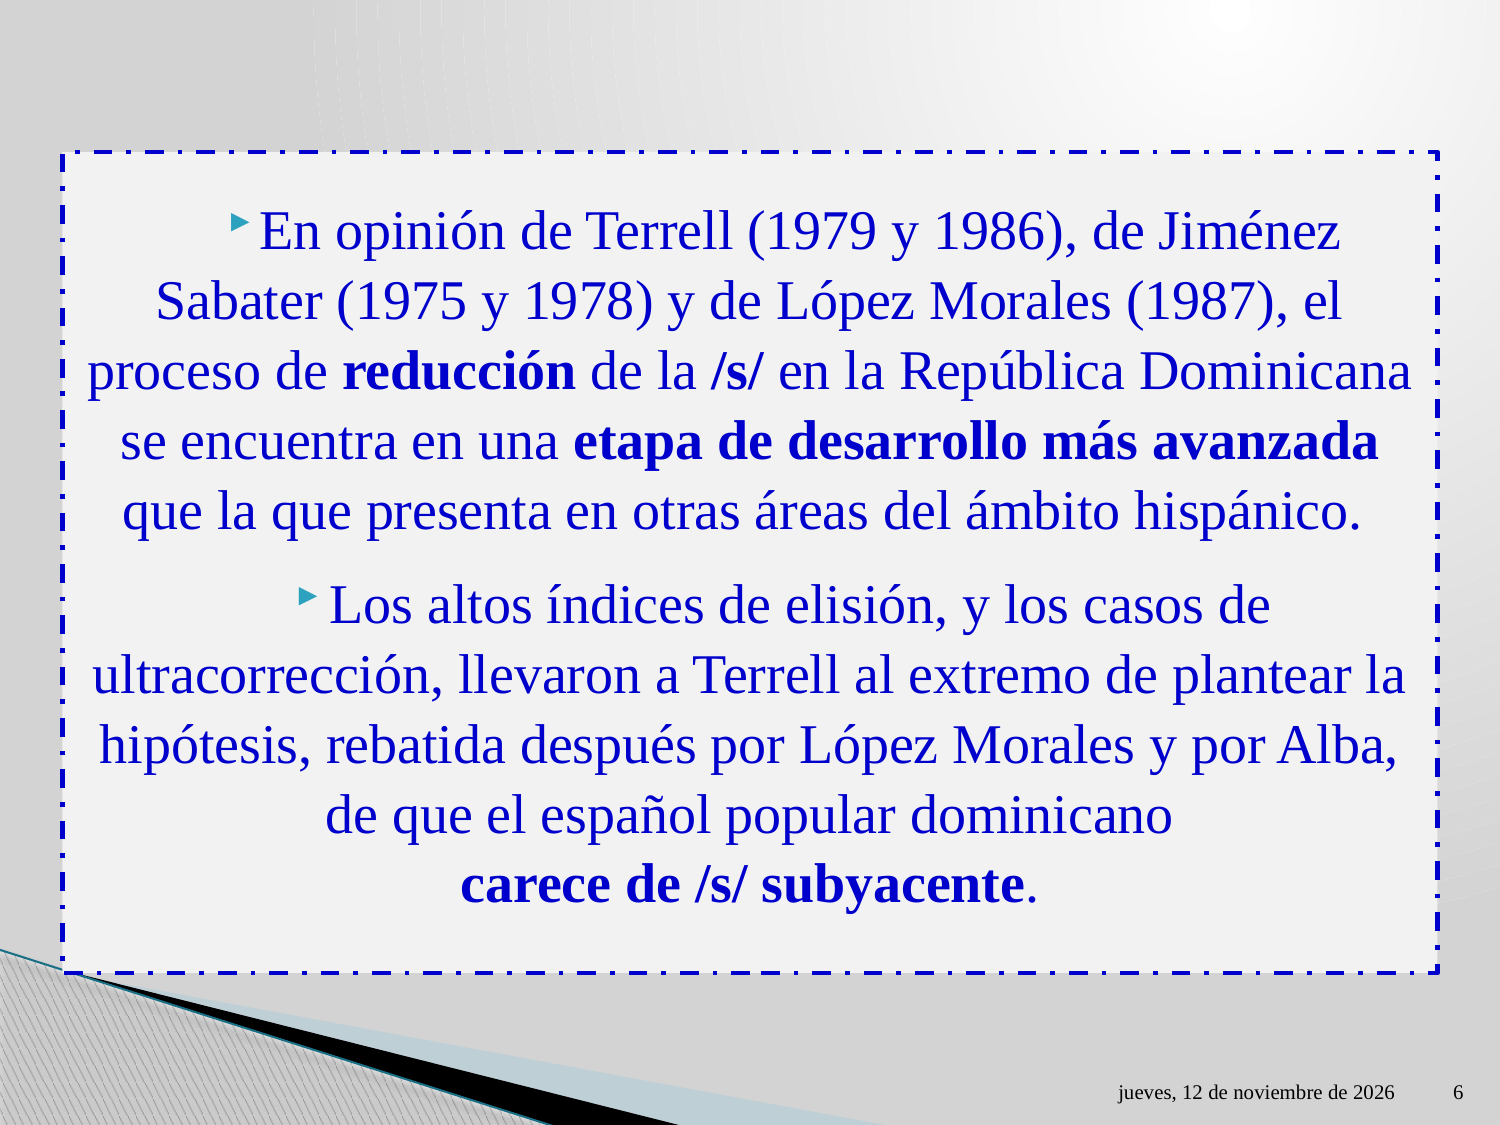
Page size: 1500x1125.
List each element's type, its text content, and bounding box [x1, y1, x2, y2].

slide_number 6 [1418, 1051, 1479, 1112]
slide_number jueves, 30 de marzo de 2023 [1103, 1051, 1418, 1112]
list En opinión de Terrell (1979 y 1986), de Jiménez Sabater (1975 y 1978) y de López Morales (1987), el proceso de reducción de la /s/ en la República Dominicana se encuentra en una etapa de desarrollo más avanzada que la que presenta en otras áreas del ámbito hispánico. Los altos índices de elisión, y los casos de ultracorrección, llevaron a Terrell al extremo de plantear la hipótesis, rebatida después por López Morales y por Alba, de que el español popular dominicano carece de /s/ subyacente. [62, 152, 1438, 973]
